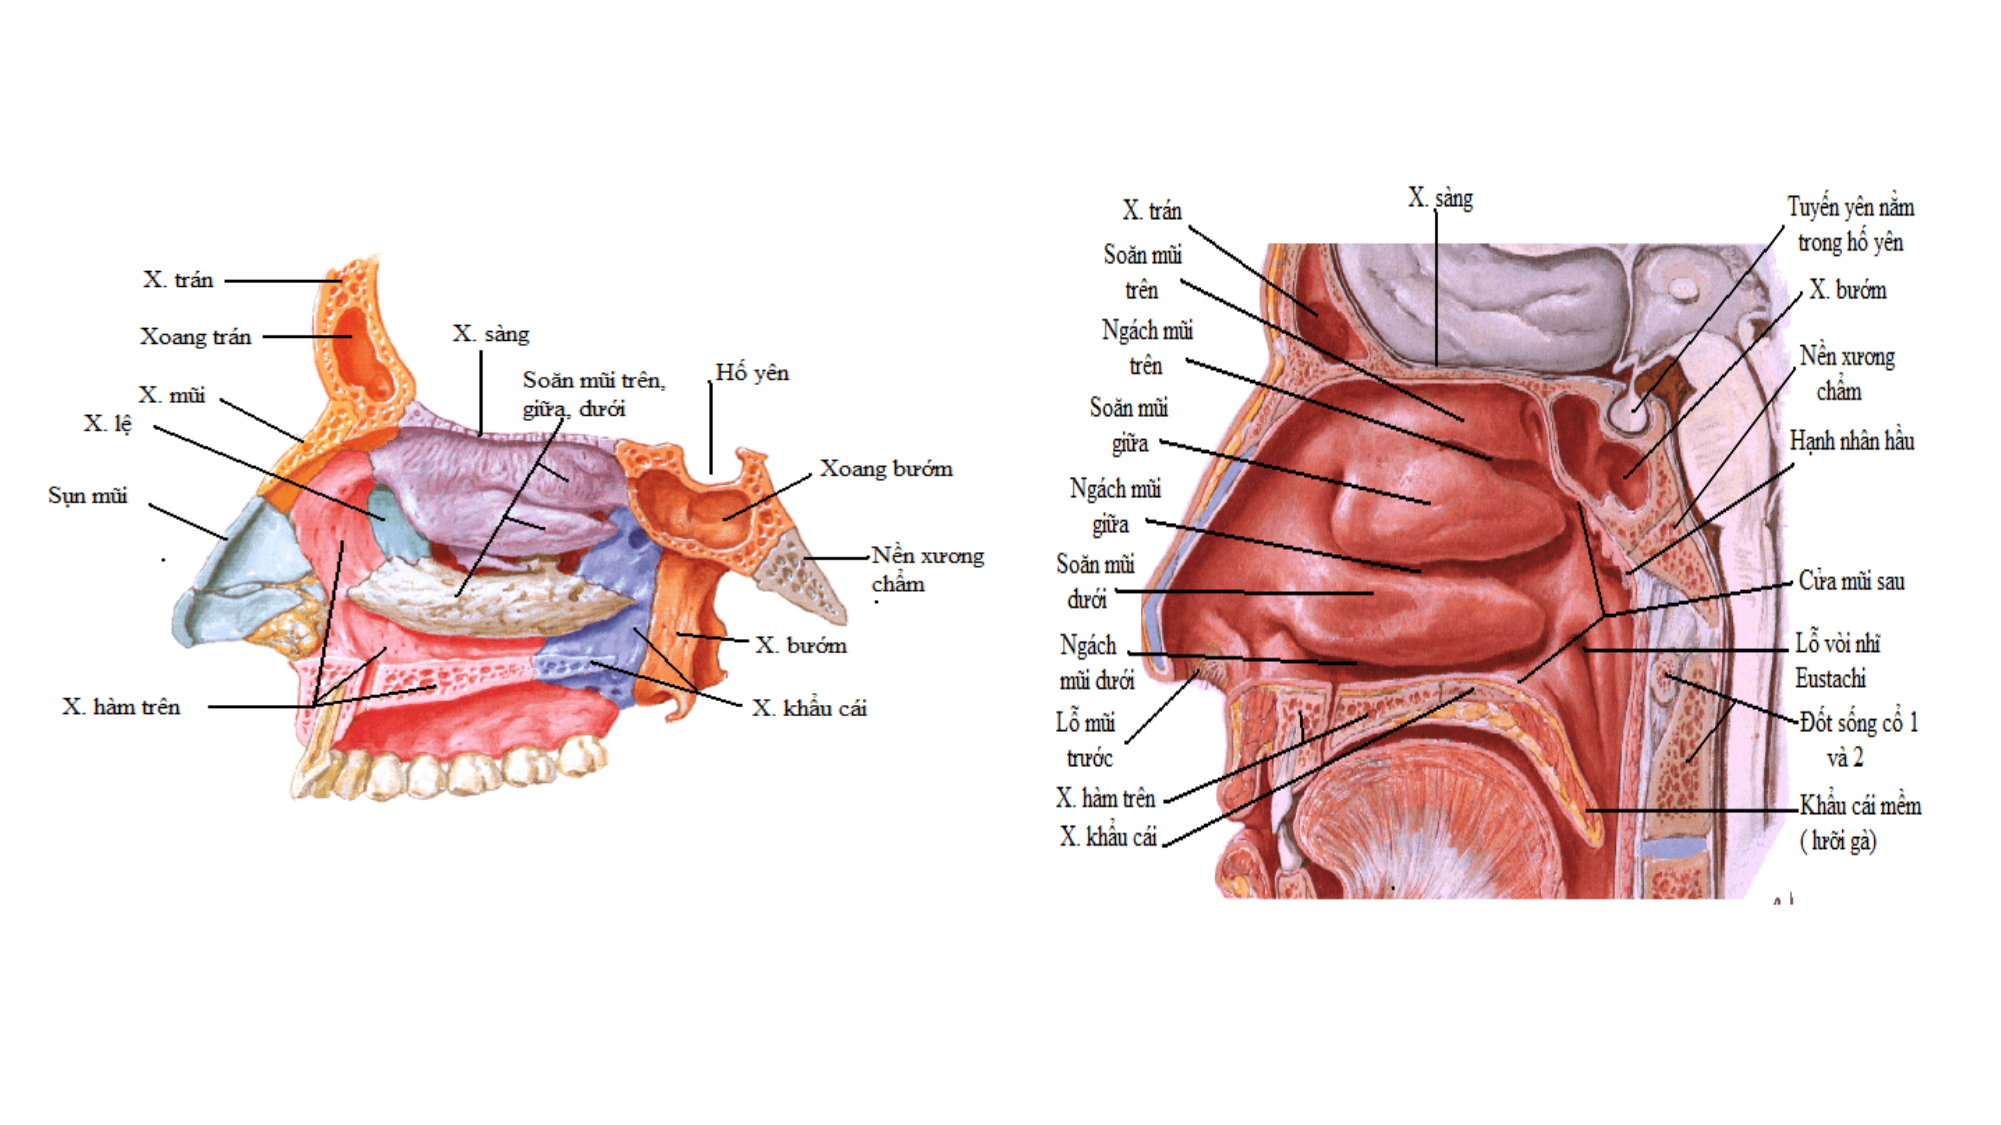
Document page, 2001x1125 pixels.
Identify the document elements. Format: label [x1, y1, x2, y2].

picture [1055, 183, 1927, 907]
picture [33, 253, 991, 806]
